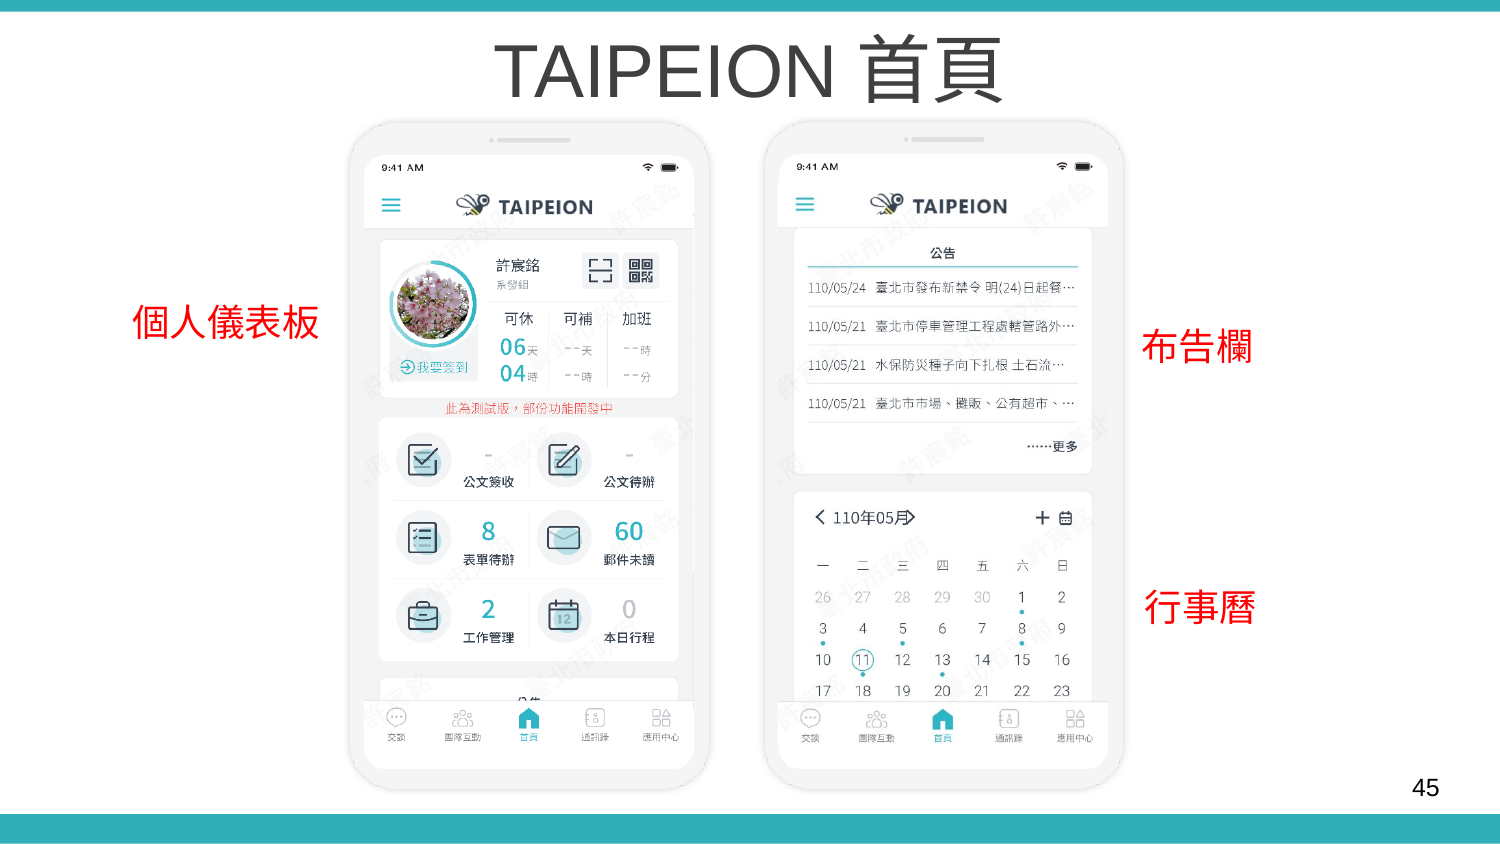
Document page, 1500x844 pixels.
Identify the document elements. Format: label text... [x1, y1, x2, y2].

text_box 個人儀表板 [117, 291, 330, 352]
text_box 45 [1397, 764, 1500, 810]
text_box 行事曆 [1142, 576, 1273, 637]
list TAIPEION首頁 [0, 20, 1500, 115]
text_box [749, 108, 1137, 802]
text_box 布告欄 [1142, 315, 1269, 376]
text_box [335, 108, 723, 802]
